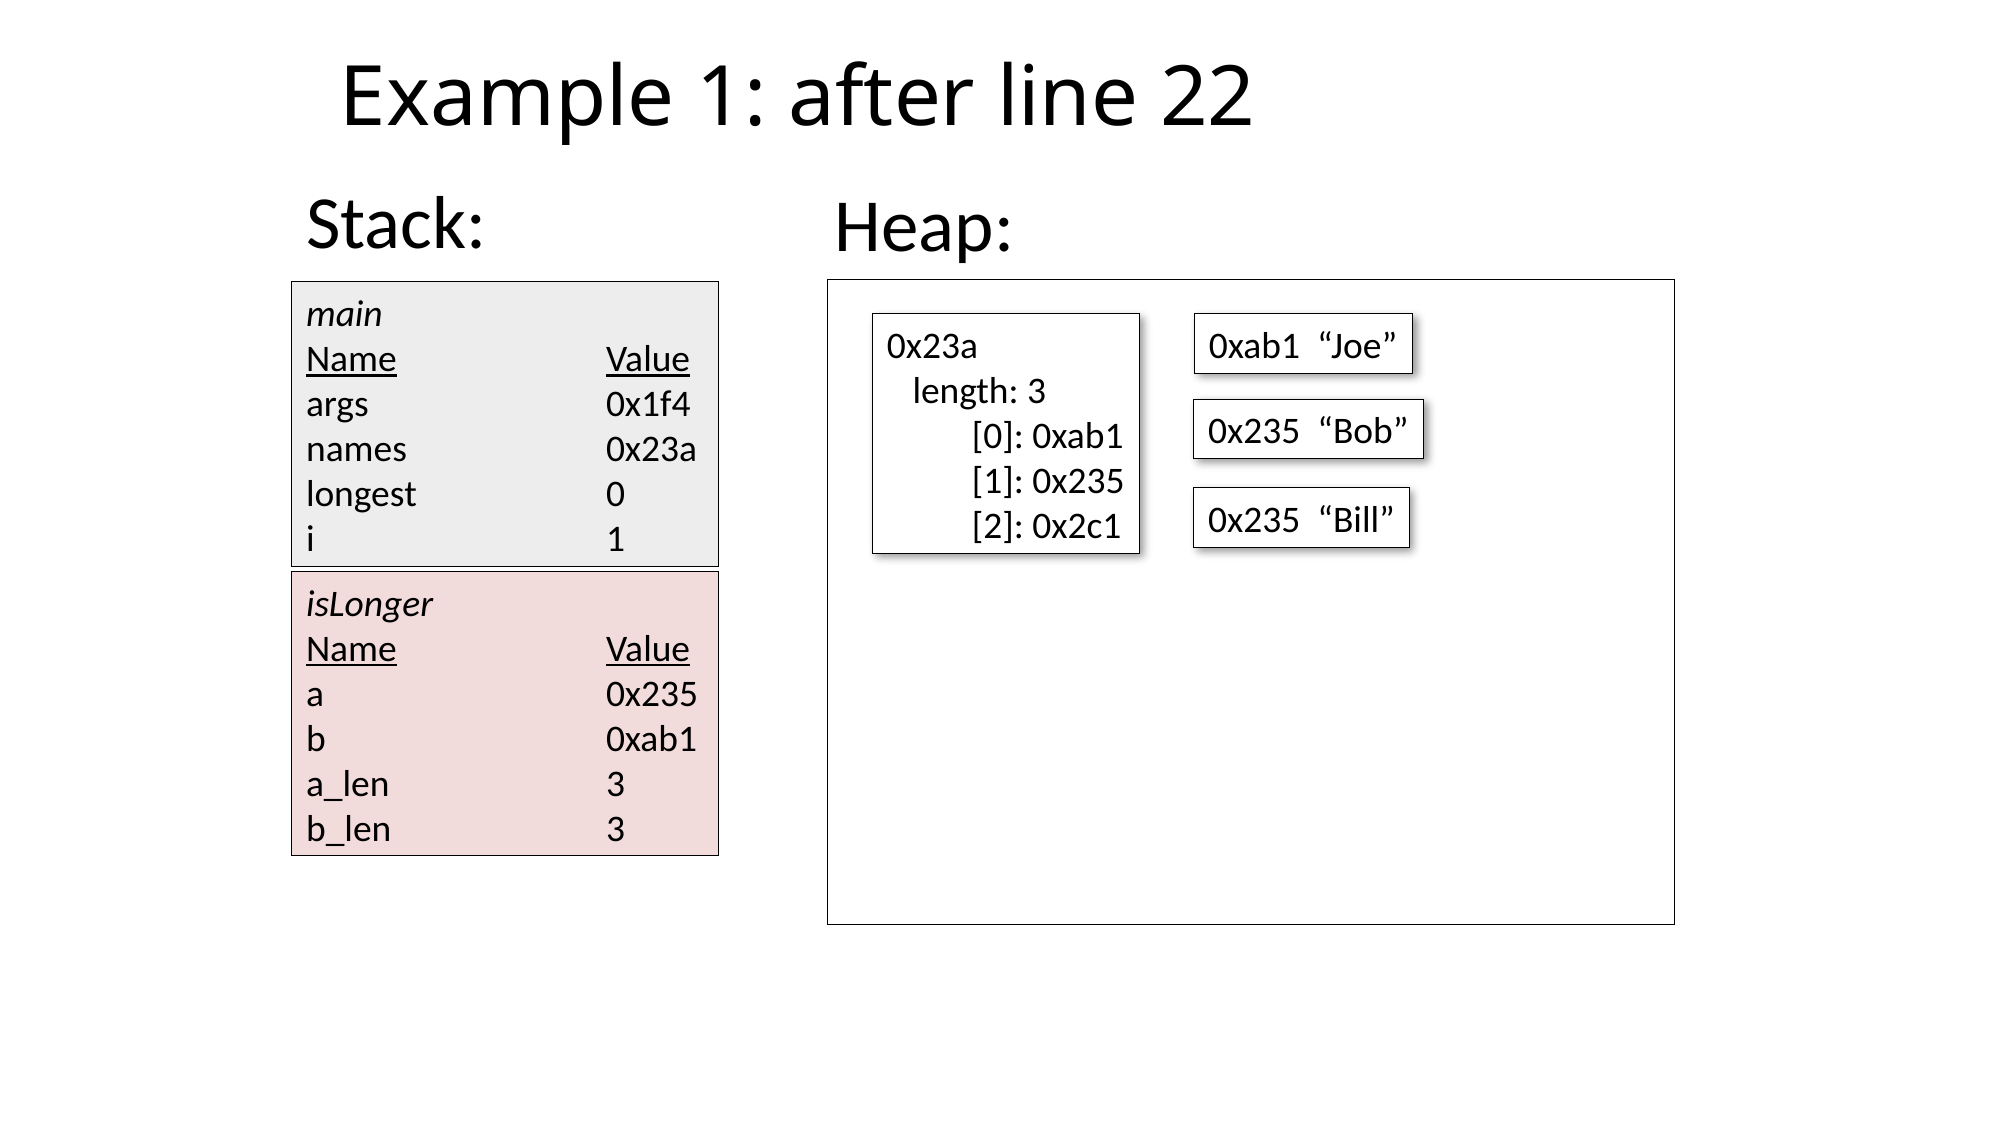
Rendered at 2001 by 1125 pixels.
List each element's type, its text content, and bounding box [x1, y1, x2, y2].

text_box [827, 279, 1675, 925]
text_box Stack: [291, 166, 502, 272]
text_box 0x23a length: 3 [0]: 0xab1 [1]: 0x235 [2]: 0x2c1 [872, 313, 1140, 554]
text_box 0x235 “Bill” [1193, 487, 1410, 548]
text_box Heap: [820, 168, 1031, 274]
title Example 1: after line 22 [324, 45, 1675, 151]
text_box isLonger Name Value a 0x235 b 0xab1 a_len 3 b_len 3 [291, 571, 719, 856]
text_box 0xab1 “Joe” [1194, 313, 1413, 374]
text_box main Name Value args 0x1f4 names 0x23a longest 0 i 1 [291, 281, 719, 567]
text_box 0x235 “Bob” [1193, 399, 1424, 459]
